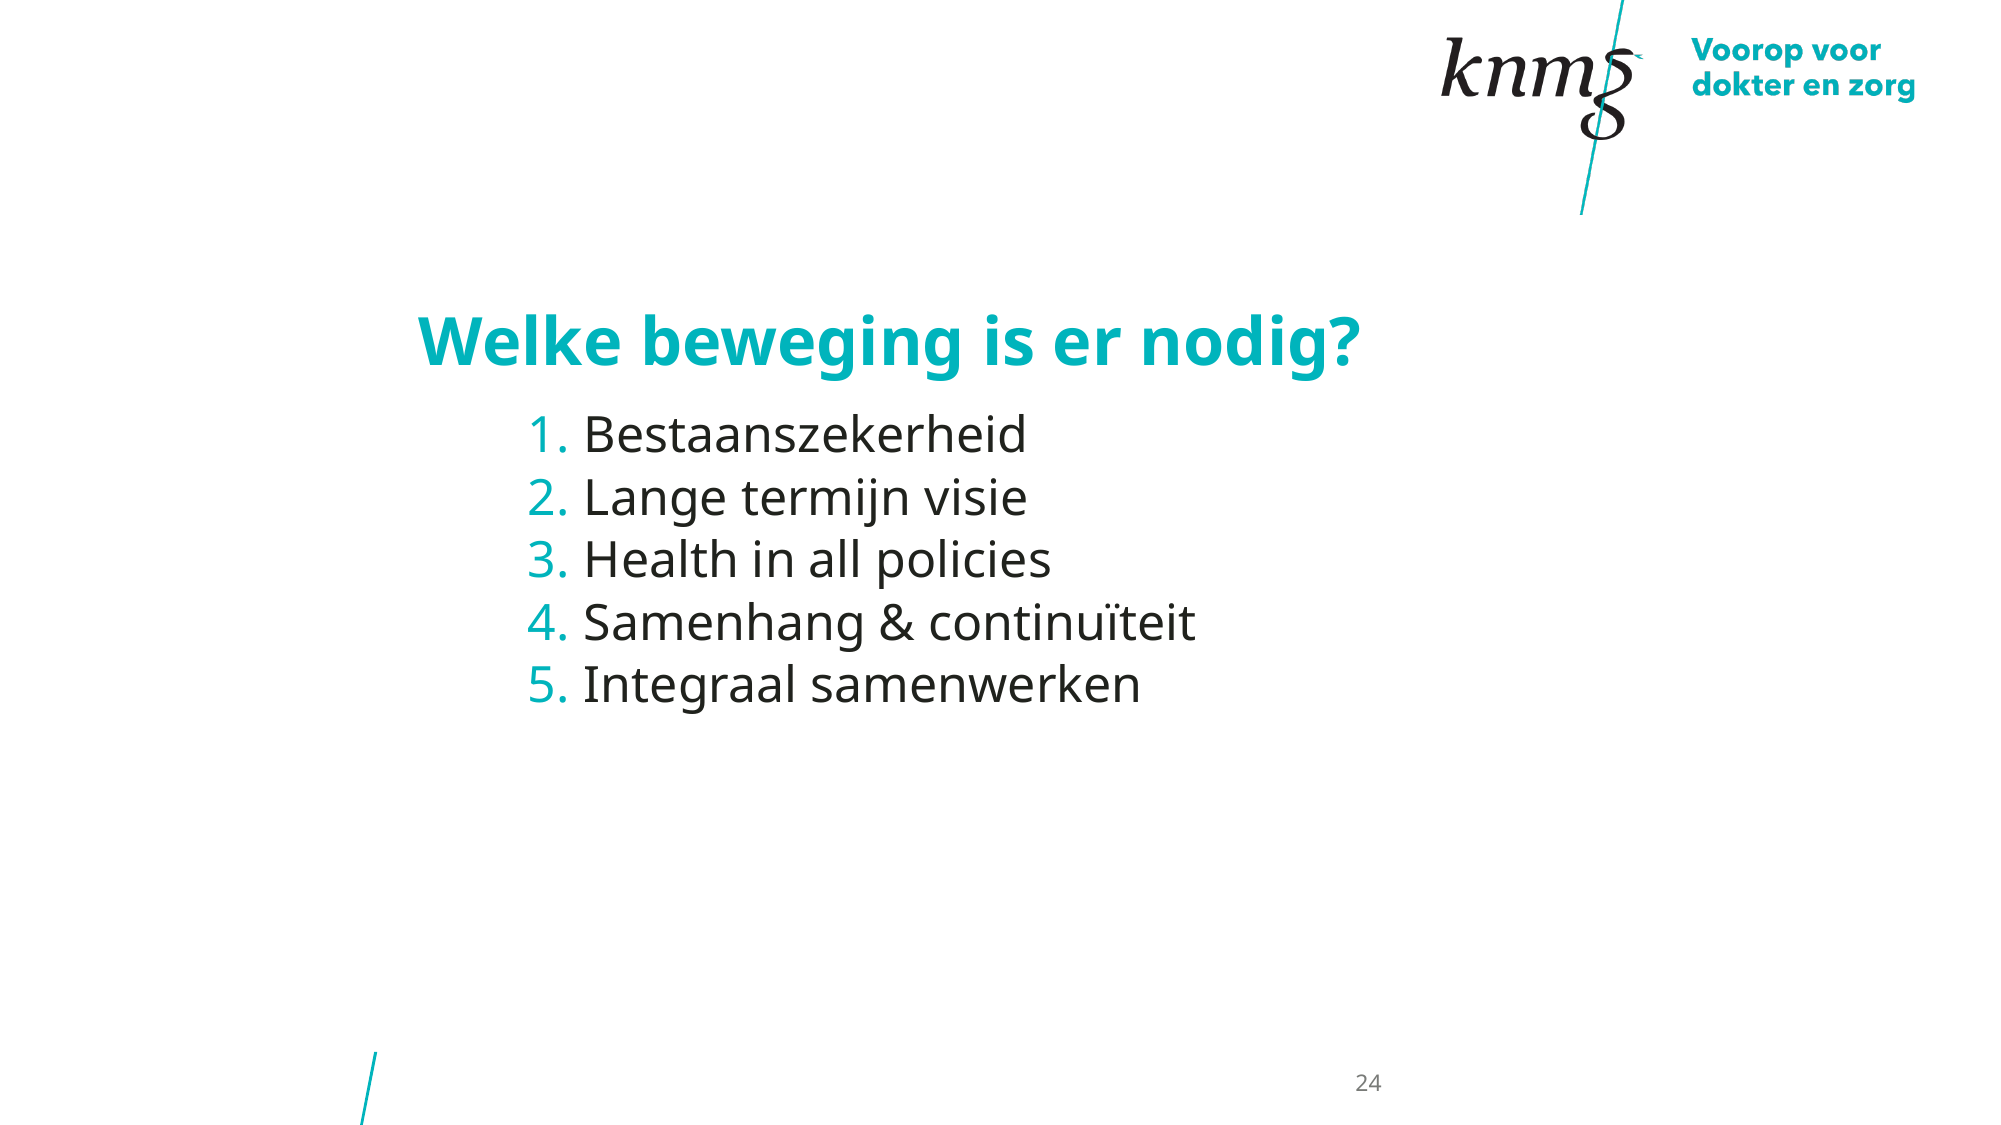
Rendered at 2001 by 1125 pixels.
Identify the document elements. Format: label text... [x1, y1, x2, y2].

slide_number 24 [1322, 1073, 1382, 1103]
picture [1441, 0, 1915, 215]
title Welke beweging is er nodig? [419, 305, 1482, 401]
list Bestaanszekerheid Lange termijn visie Health in all policies Samenhang & continuïteit Integraal samenwerken [527, 400, 1482, 889]
